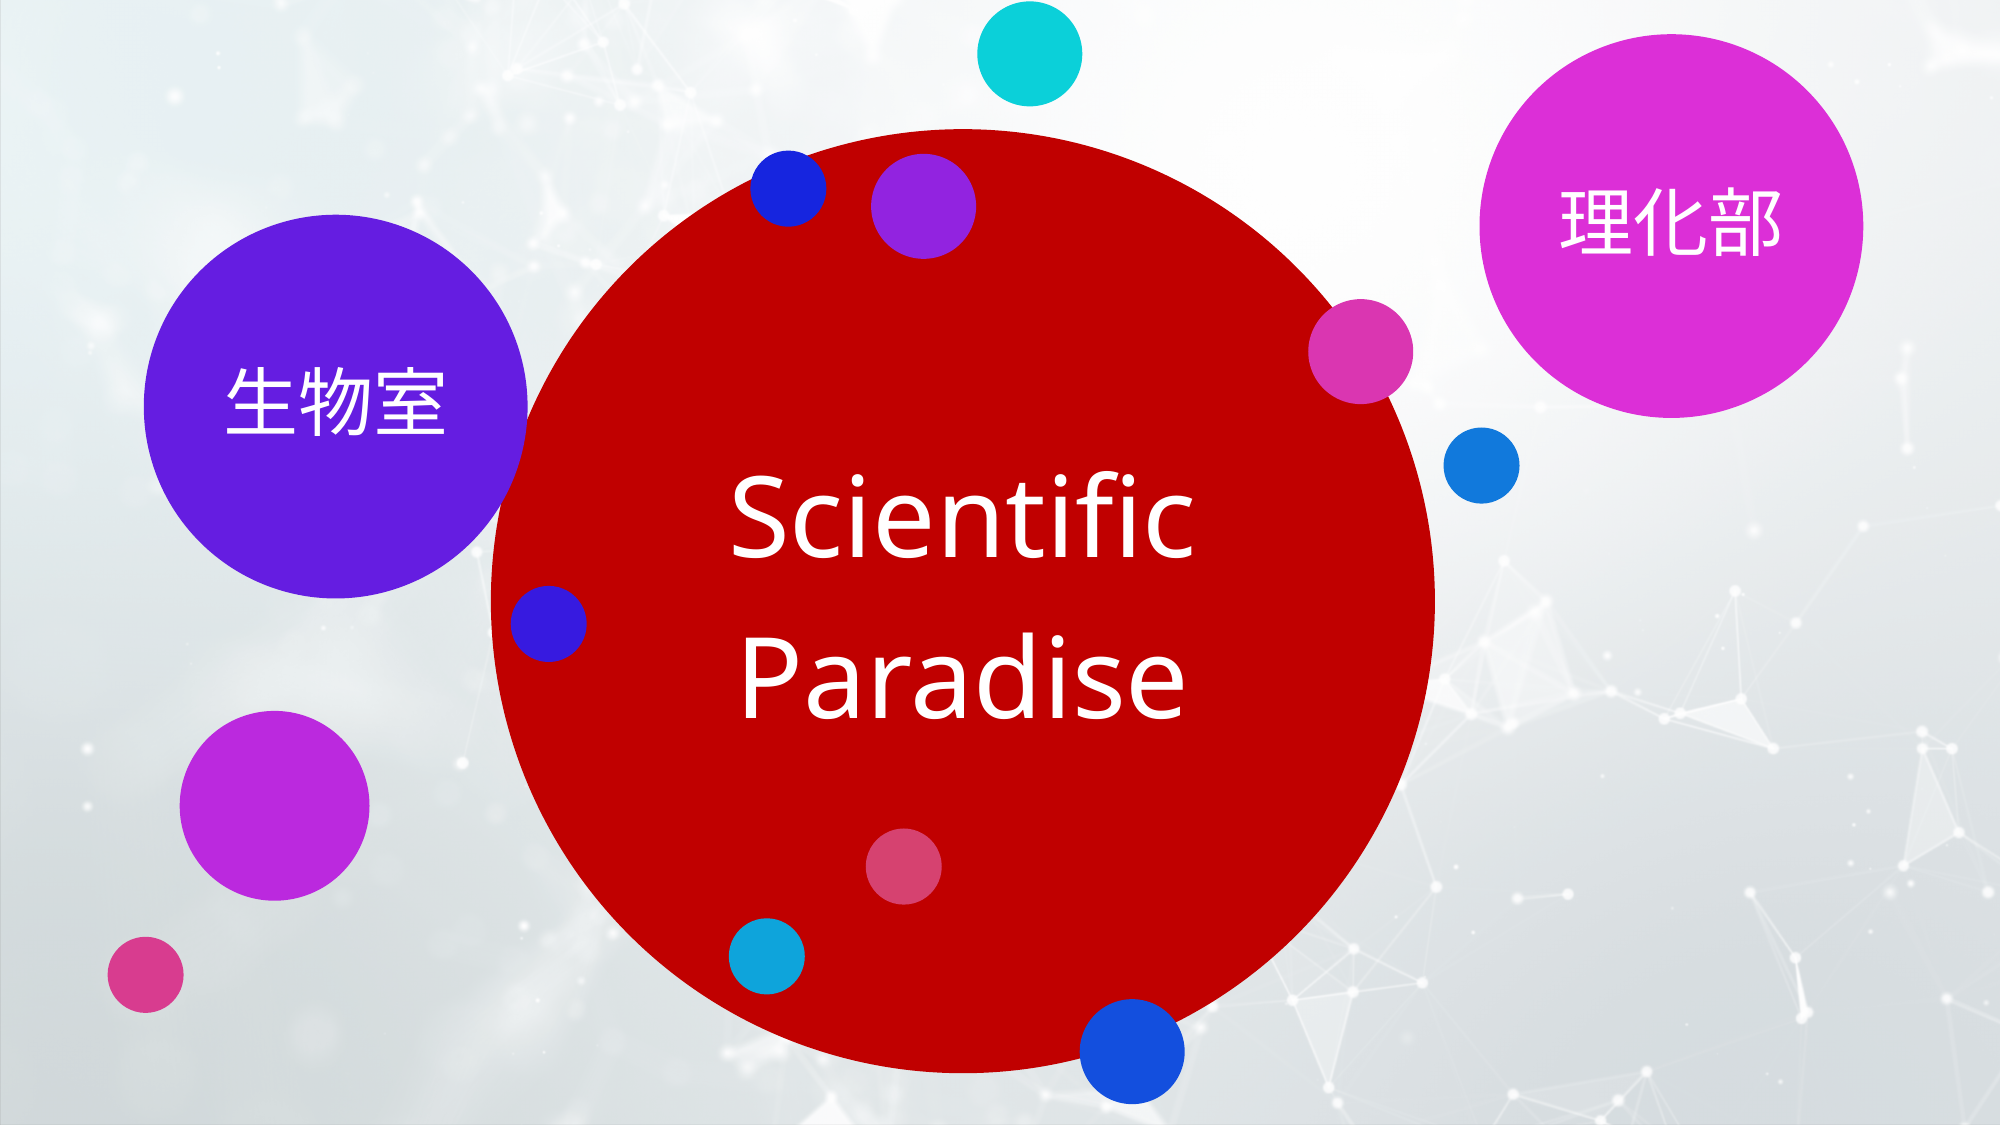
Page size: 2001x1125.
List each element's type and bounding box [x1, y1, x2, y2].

text_box [107, 0, 1864, 1125]
